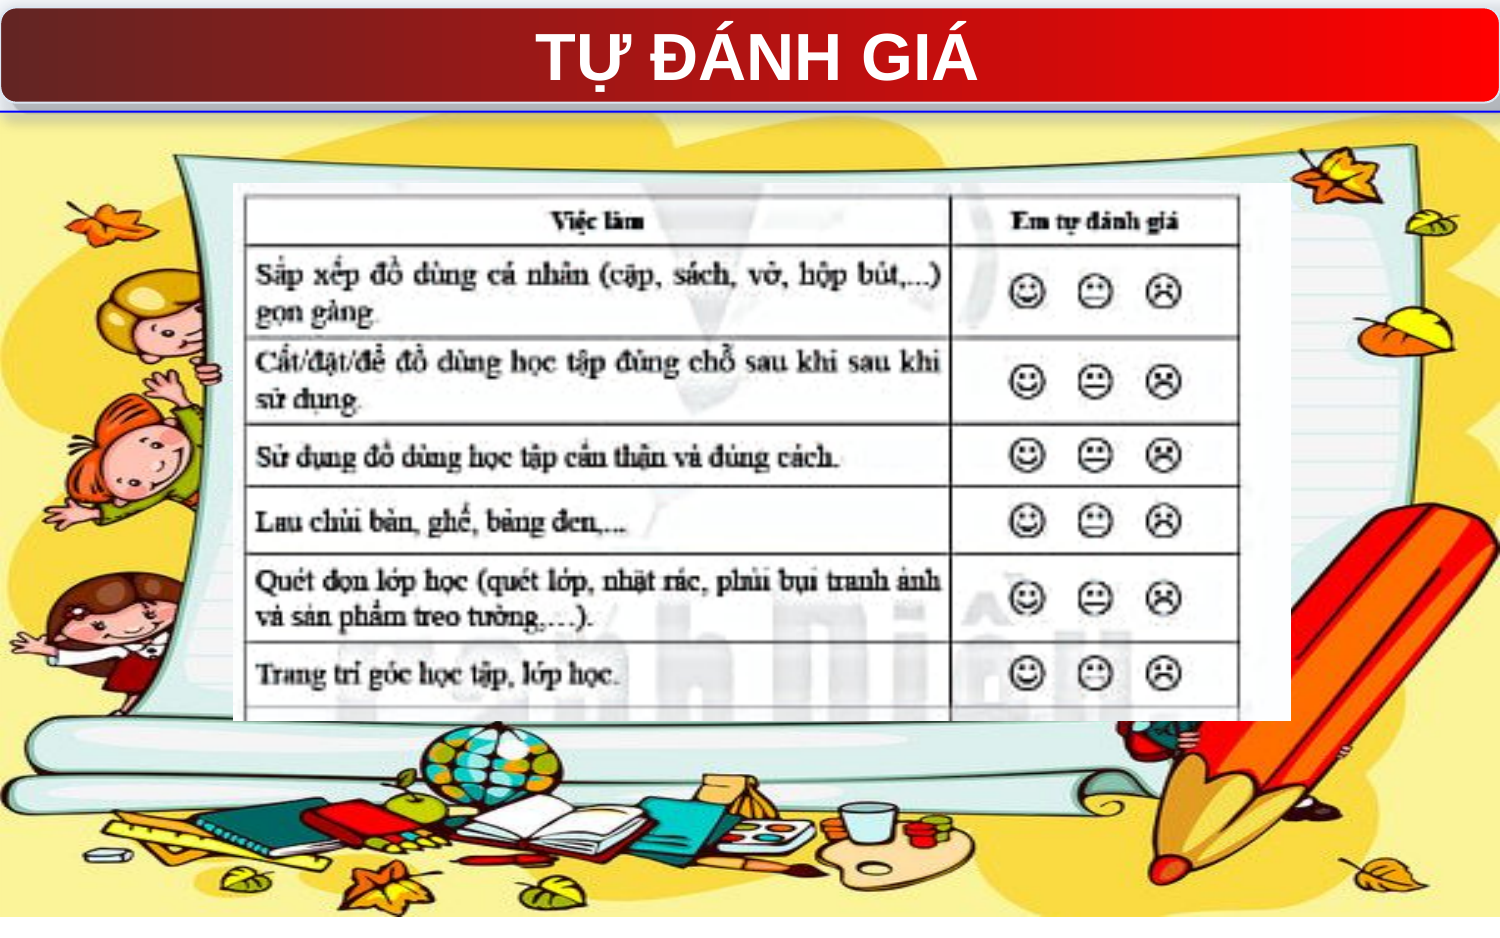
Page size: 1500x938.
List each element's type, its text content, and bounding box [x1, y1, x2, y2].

text_box [0, 7, 1500, 103]
text_box TỰ ĐÁNH GIÁ [171, 6, 1345, 102]
picture [0, 111, 1500, 917]
